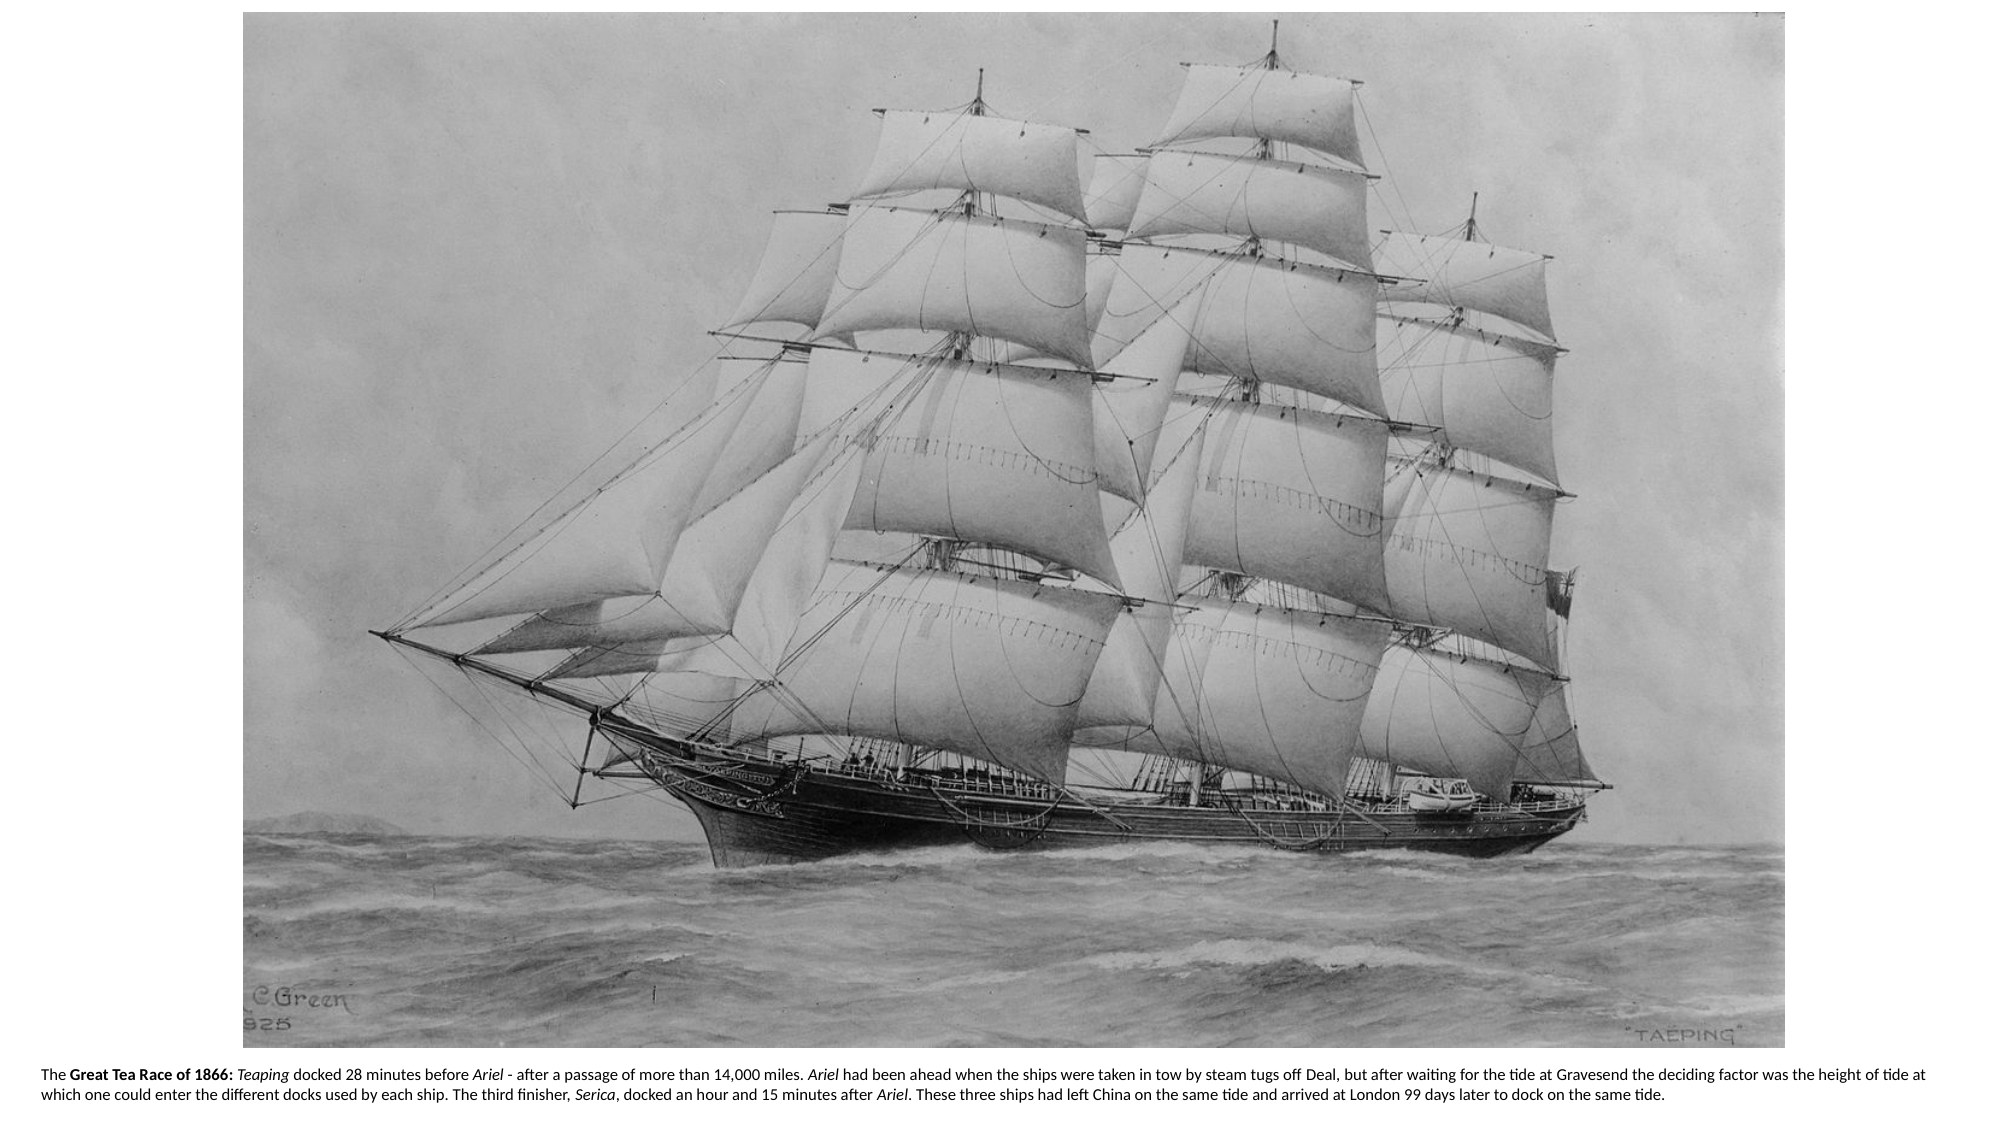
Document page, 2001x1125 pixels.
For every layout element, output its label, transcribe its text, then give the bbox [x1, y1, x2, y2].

picture [243, 12, 1785, 1049]
text_box The Great Tea Race of 1866: Teaping docked 28 minutes before Ariel - after a passage of more than 14,000 miles. Ariel had been ahead when the ships were taken in tow by steam tugs off Deal, but after waiting for the tide at Gravesend the deciding factor was the height of tide at which one could enter the different docks used by each ship. The third finisher, Serica, docked an hour and 15 minutes after Ariel. These three ships had left China on the same tide and arrived at London 99 days later to dock on the same tide. [26, 1056, 1974, 1112]
